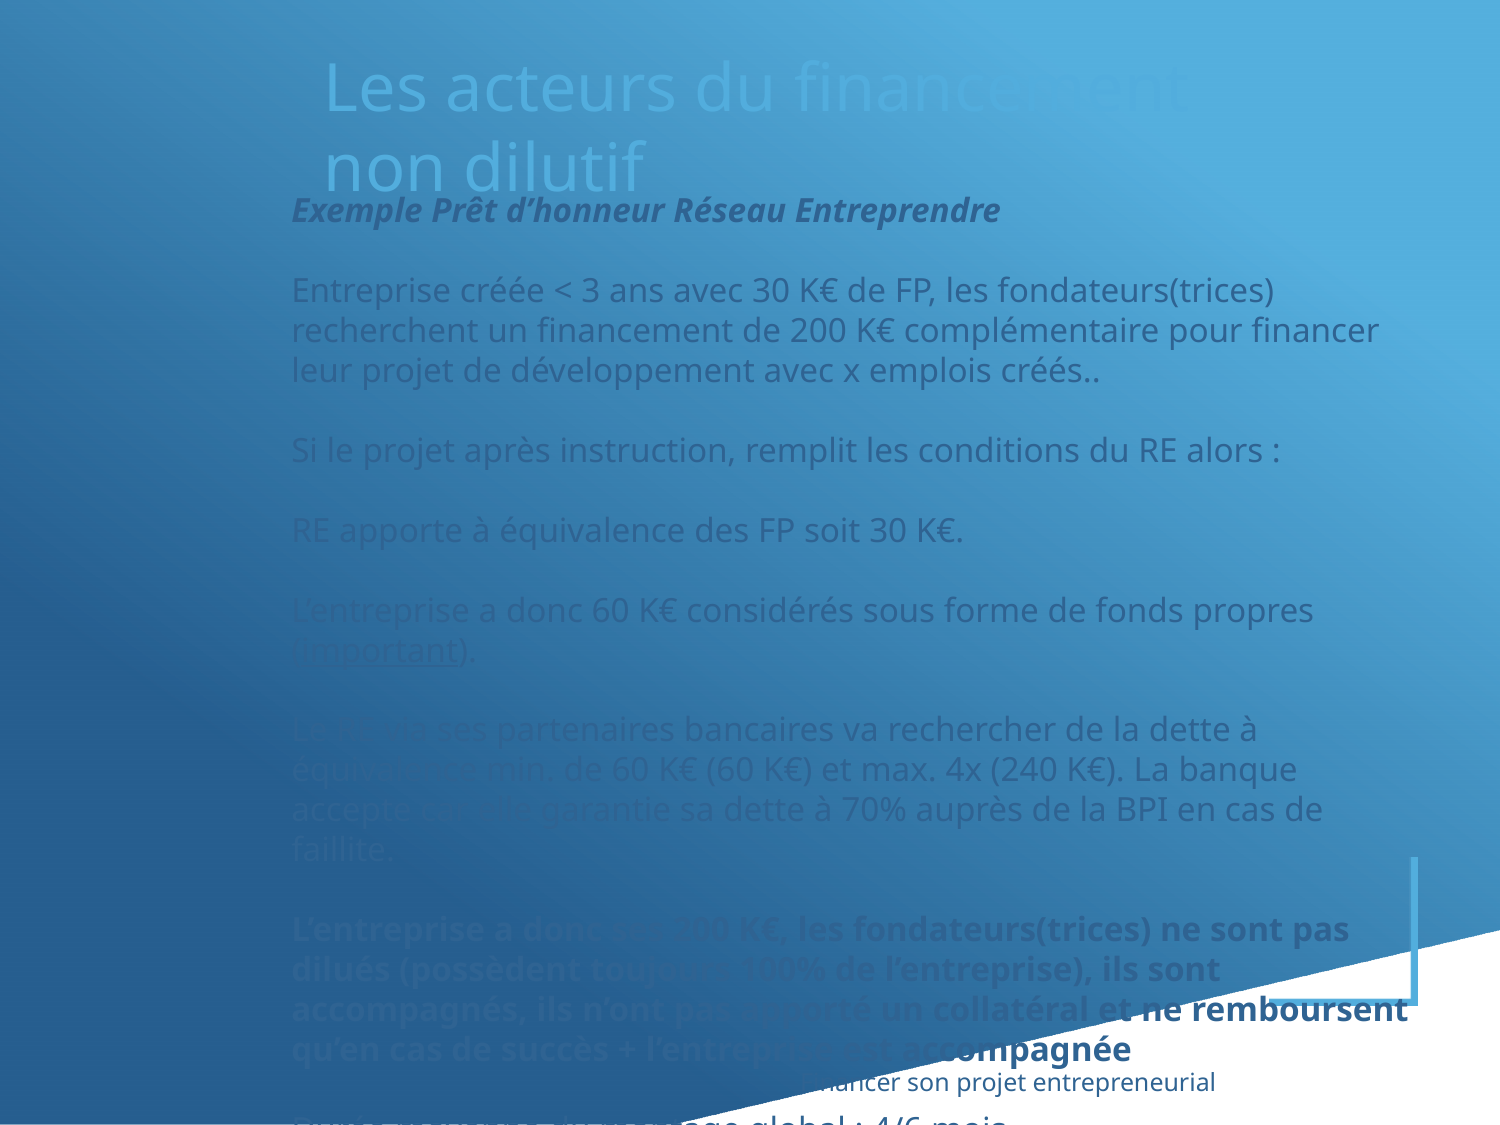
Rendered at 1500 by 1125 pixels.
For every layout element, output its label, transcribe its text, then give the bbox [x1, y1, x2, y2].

text_box Exemple Prêt d’honneur Réseau Entreprendre Entreprise créée < 3 ans avec 30 K€ de FP, les fondateurs(trices) recherchent un financement de 200 K€ complémentaire pour financer leur projet de développement avec x emplois créés.. Si le projet après instruction, remplit les conditions du RE alors : RE apporte à équivalence des FP soit 30 K€. L’entreprise a donc 60 K€ considérés sous forme de fonds propres (important). Le RE via ses partenaires bancaires va rechercher de la dette à équivalence min. de 60 K€ (60 K€) et max. 4x (240 K€). La banque accepte car elle garantie sa dette à 70% auprès de la BPI en cas de faillite. L’entreprise a donc ses 200 K€, les fondateurs(trices) ne sont pas dilués (possèdent toujours 100% de l’entreprise), ils sont accompagnés, ils n’ont pas apporté un collatéral et ne remboursent qu’en cas de succès + l’entreprise est accompagnée Durée moyenne du montage global : 4/6 mois [276, 182, 1436, 1125]
picture [1269, 857, 1418, 1006]
text_box Financer son projet entrepreneurial [785, 1059, 1436, 1105]
picture [0, 0, 1500, 1125]
text_box Les acteurs du financement non dilutif [309, 37, 1337, 182]
